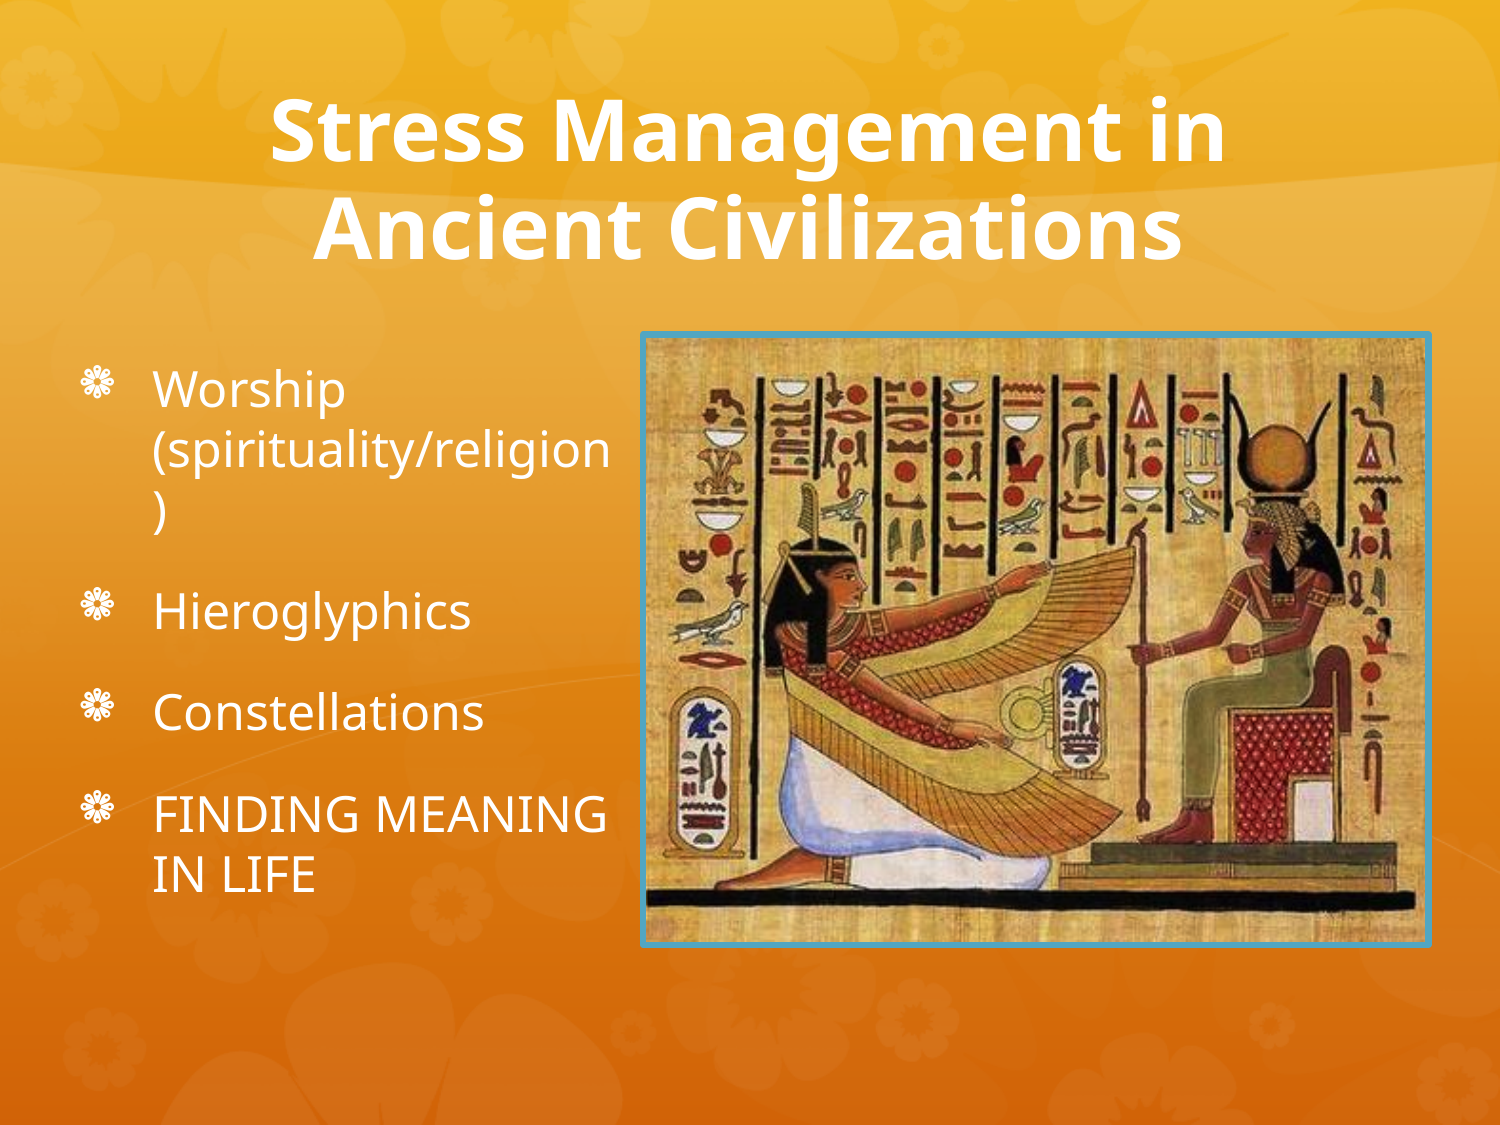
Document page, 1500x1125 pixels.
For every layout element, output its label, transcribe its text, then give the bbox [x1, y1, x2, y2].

picture [0, 0, 1500, 1125]
title Stress Management in Ancient Civilizations [127, 75, 1372, 288]
list Worship (spirituality/religion) Hieroglyphics Constellations FINDING MEANING IN LIFE [62, 350, 631, 967]
